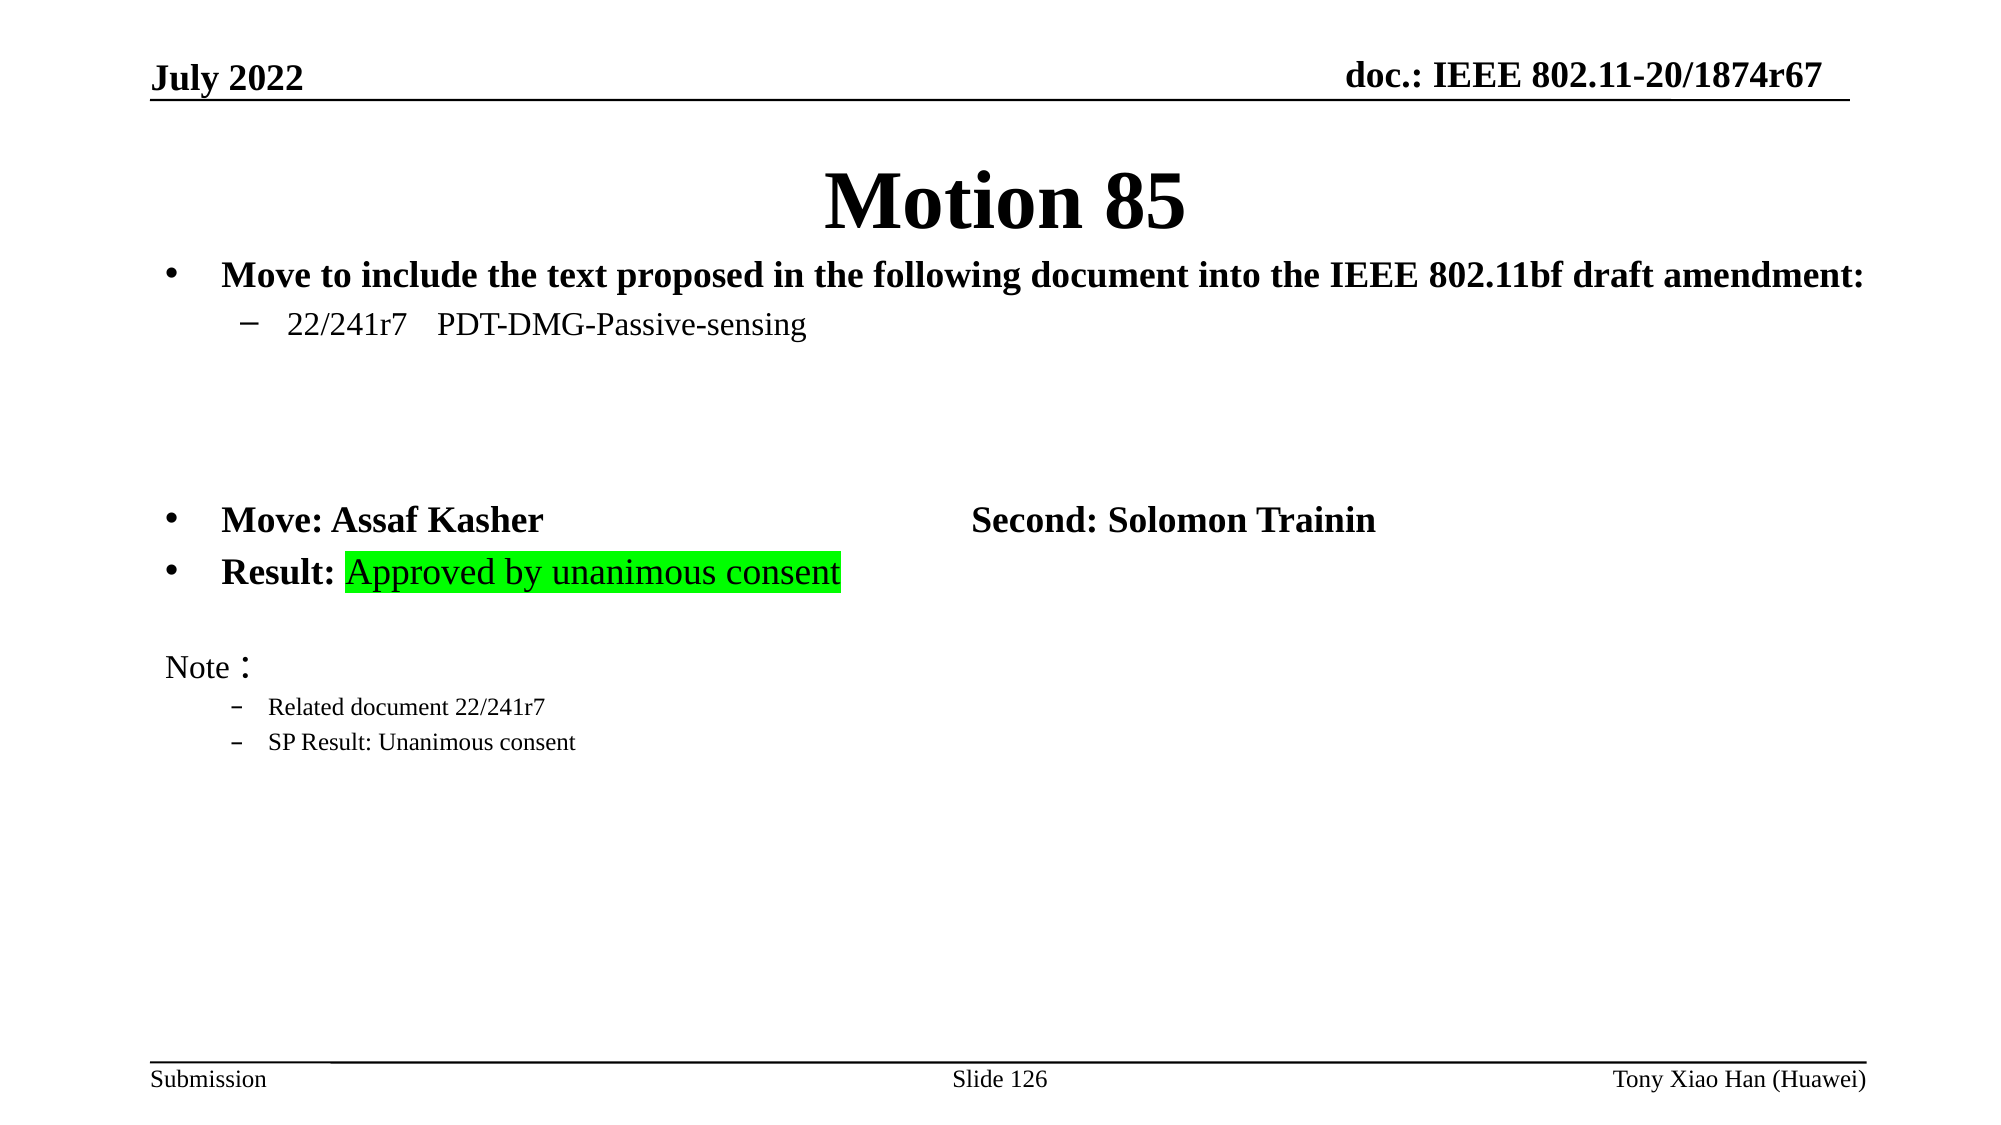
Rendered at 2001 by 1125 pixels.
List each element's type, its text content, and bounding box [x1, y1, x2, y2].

text_box Move to include the text proposed in the following document into the IEEE 802.11bf draft amendment: 22/241r7 PDT-DMG-Passive-sensing Move: Assaf Kasher Second: Solomon Trainin Result: Approved by unanimous consent Note： Related document 22/241r7 SP Result: Unanimous consent [150, 212, 1900, 900]
text_box Motion 85 [368, 137, 1644, 212]
